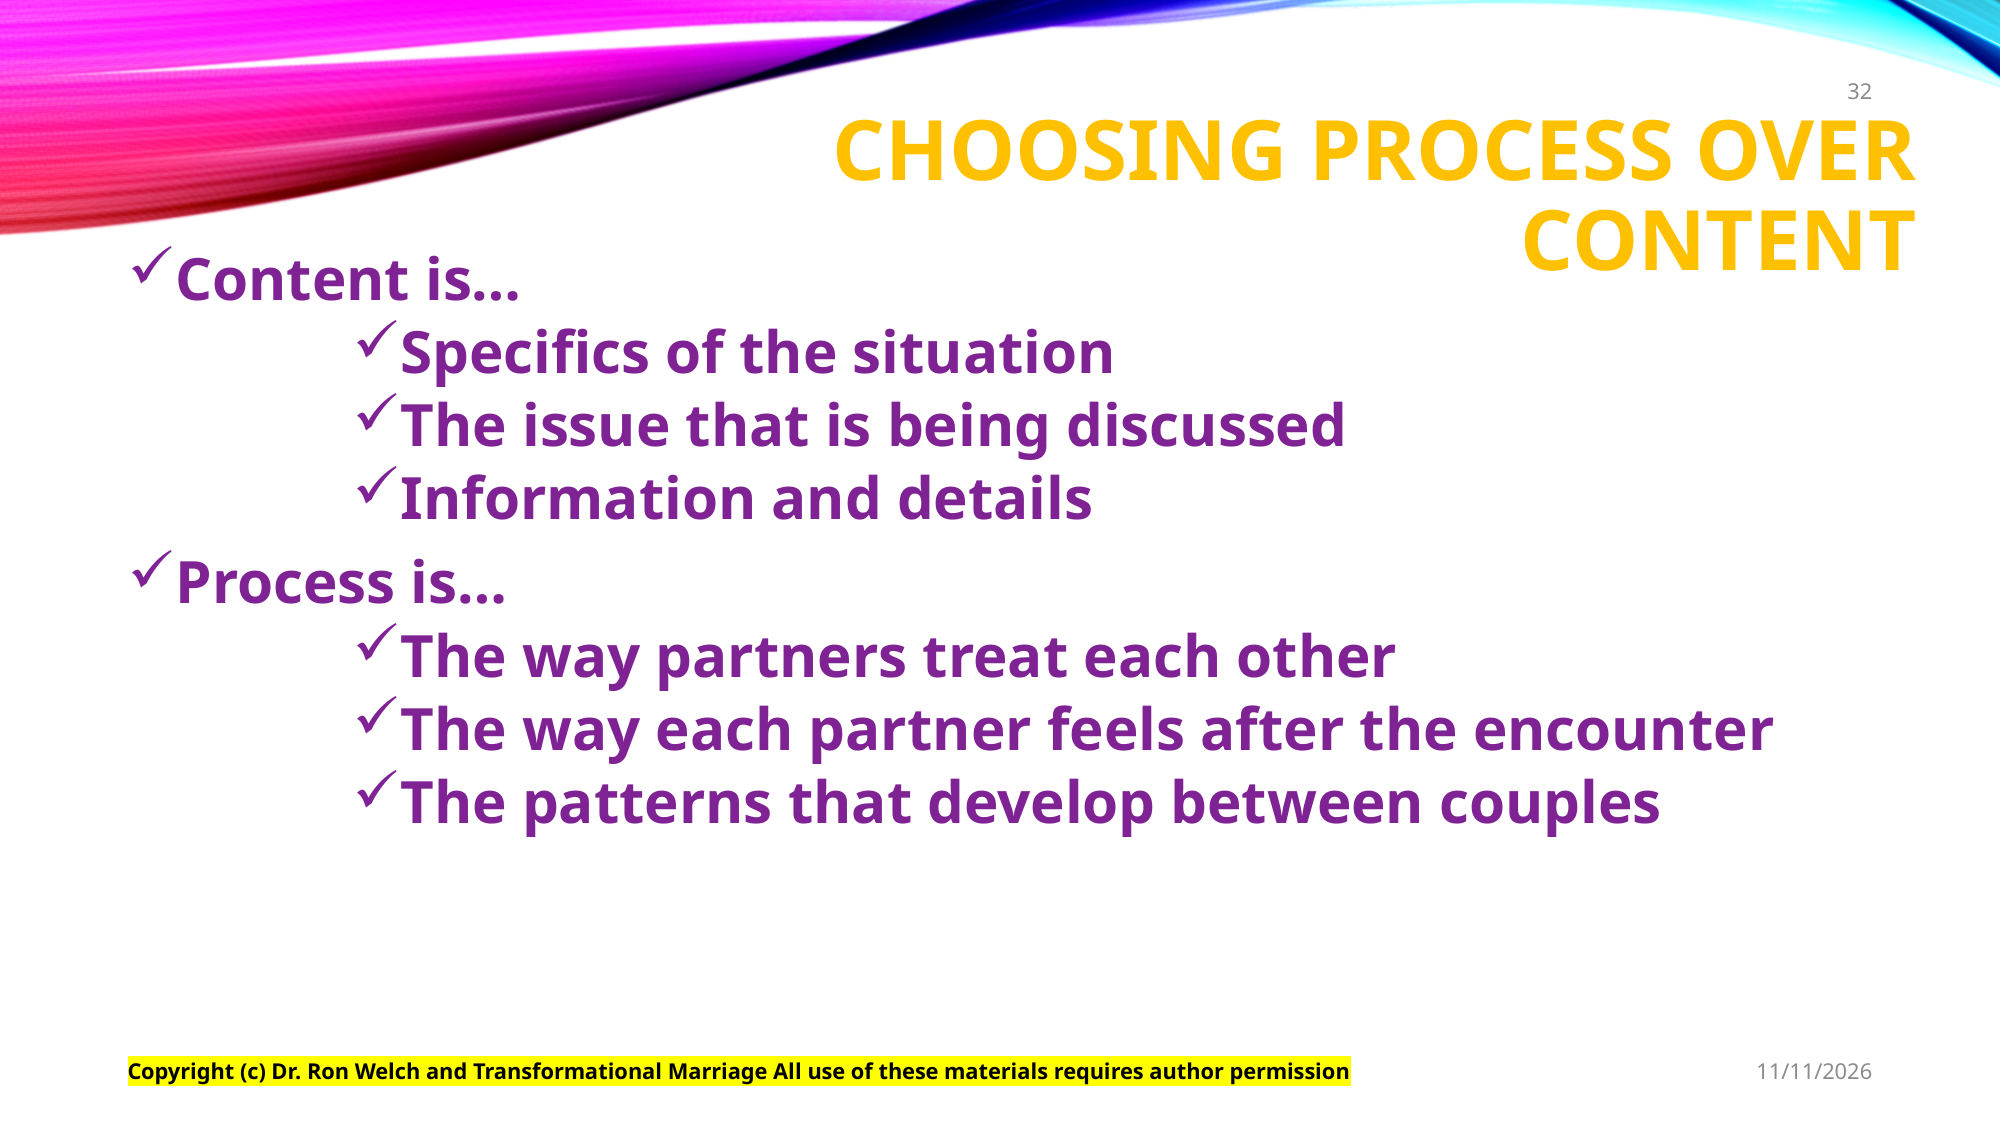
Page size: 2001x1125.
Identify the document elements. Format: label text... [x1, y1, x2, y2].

list Content is… Specifics of the situation The issue that is being discussed Information and details Process is… The way partners treat each other The way each partner feels after the encounter The patterns that develop between couples [112, 242, 1888, 1103]
footer Copyright (c) Dr. Ron Welch and Transformational Marriage All use of these materials requires author permission [112, 1042, 1388, 1103]
slide_number 32 [1437, 62, 1888, 123]
picture [1910, 0, 2000, 45]
picture [1890, 0, 2000, 75]
picture [0, 0, 2000, 237]
title CHOOSING PROCESS OVER CONTENT [519, 92, 1932, 305]
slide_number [1410, 1042, 1888, 1103]
